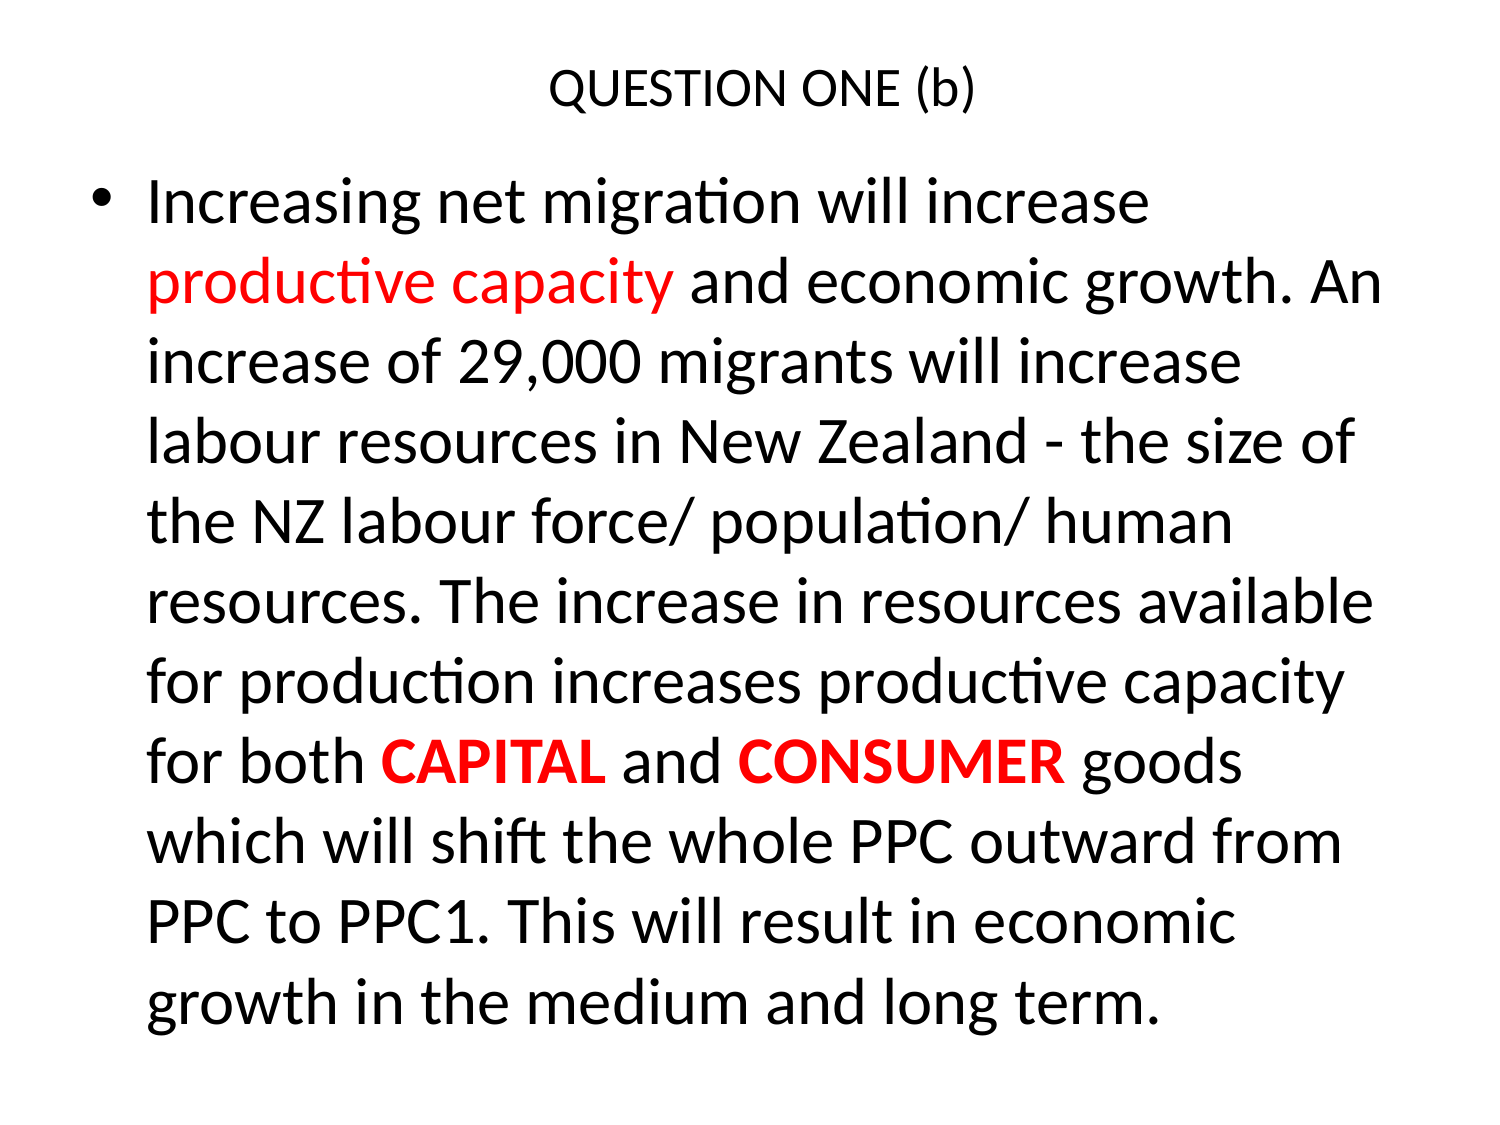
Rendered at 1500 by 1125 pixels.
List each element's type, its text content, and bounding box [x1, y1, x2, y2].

list Increasing net migration will increase productive capacity and economic growth. An increase of 29,000 migrants will increase labour resources in New Zealand - the size of the NZ labour force/ population/ human resources. The increase in resources available for production increases productive capacity for both CAPITAL and CONSUMER goods which will shift the whole PPC outward from PPC to PPC1. This will result in economic growth in the medium and long term. [75, 149, 1425, 1059]
title QUESTION ONE (b) [88, 42, 1439, 126]
